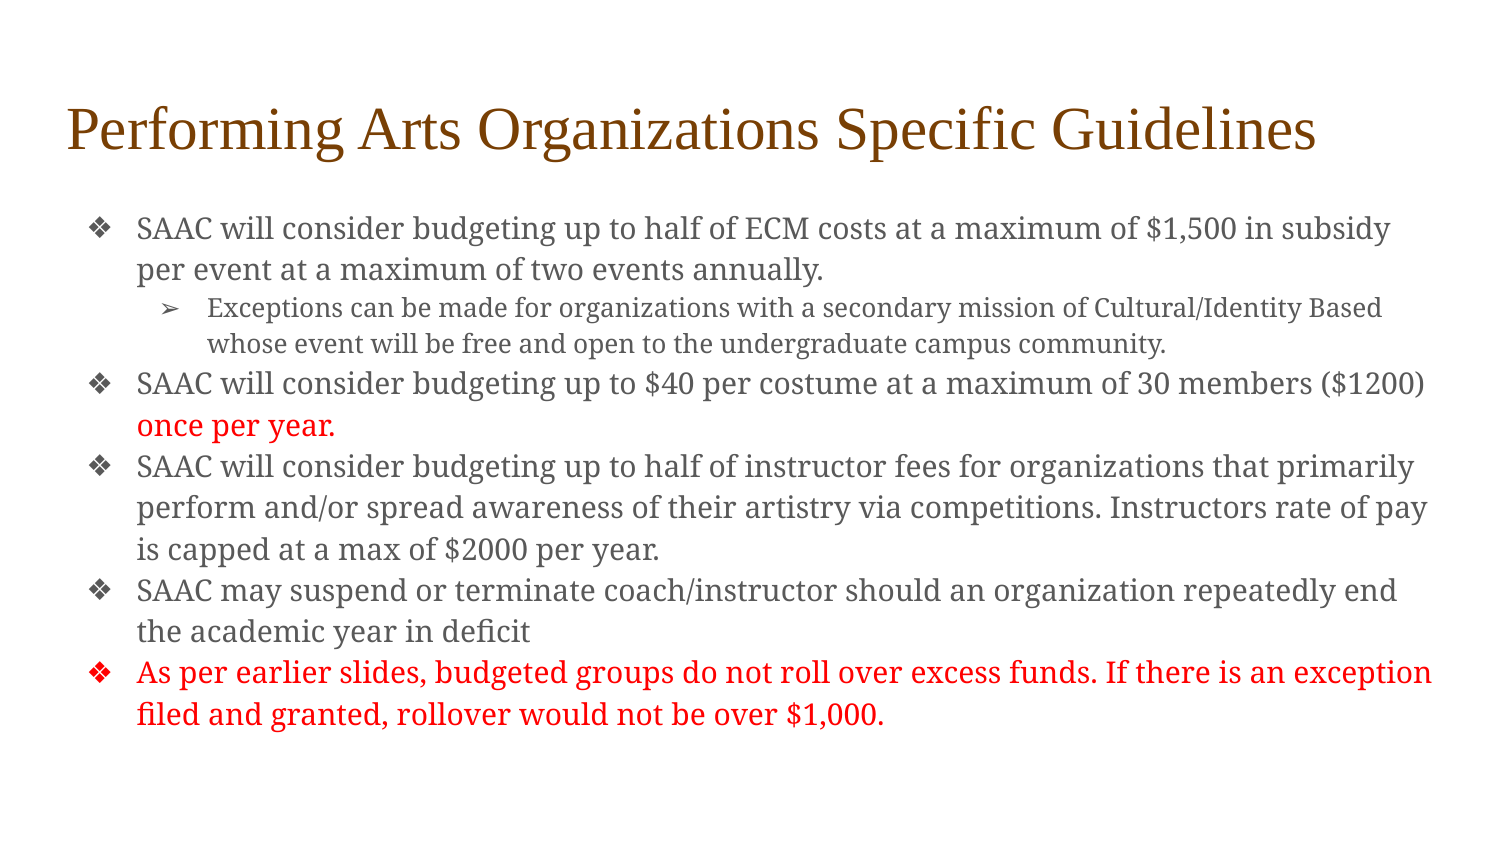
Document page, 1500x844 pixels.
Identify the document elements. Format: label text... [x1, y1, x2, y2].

title Performing Arts Organizations Specific Guidelines [51, 72, 1449, 167]
list SAAC will consider budgeting up to half of ECM costs at a maximum of $1,500 in subsidy per event at a maximum of two events annually. Exceptions can be made for organizations with a secondary mission of Cultural/Identity Based whose event will be free and open to the undergraduate campus community. SAAC will consider budgeting up to $40 per costume at a maximum of 30 members ($1200) once per year. SAAC will consider budgeting up to half of instructor fees for organizations that primarily perform and/or spread awareness of their artistry via competitions. Instructors rate of pay is capped at a max of $2000 per year. SAAC may suspend or terminate coach/instructor should an organization repeatedly end the academic year in deficit As per earlier slides, budgeted groups do not roll over excess funds. If there is an exception filed and granted, rollover would not be over $1,000. [51, 189, 1449, 750]
